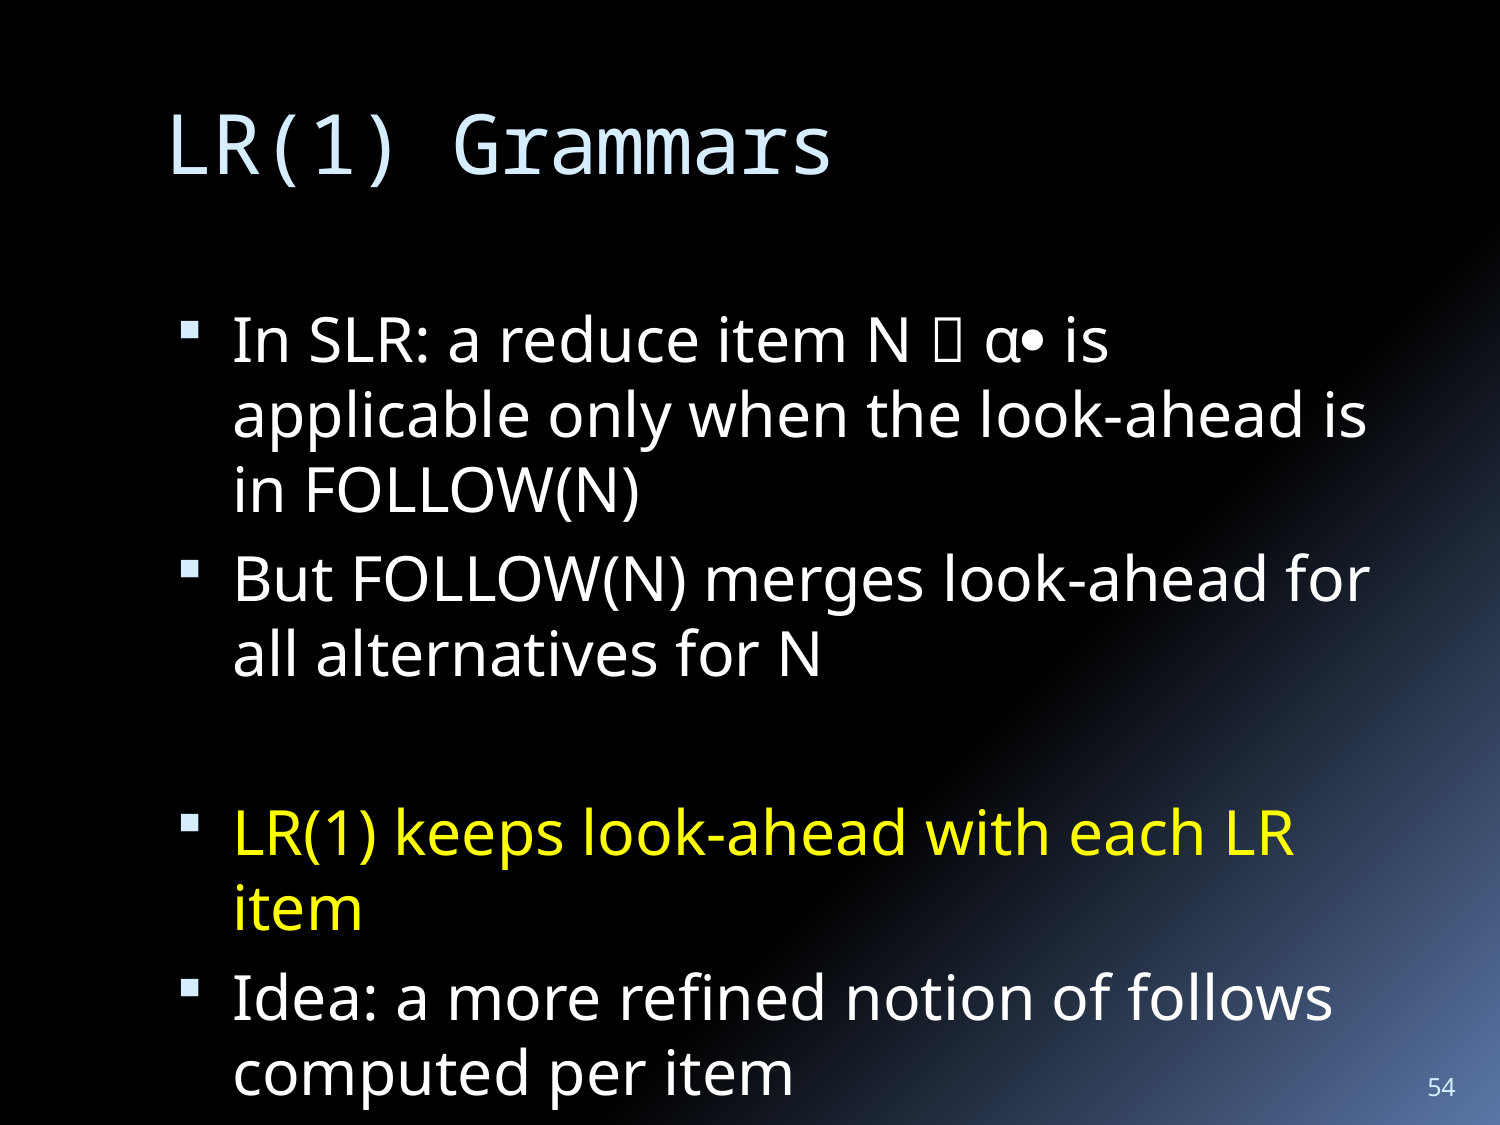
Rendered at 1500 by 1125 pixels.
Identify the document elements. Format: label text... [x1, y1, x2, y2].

title LR(1) Grammars [150, 83, 1425, 234]
slide_number 54 [1412, 1052, 1488, 1113]
list In SLR: a reduce item N  α is applicable only when the look-ahead is in FOLLOW(N) But FOLLOW(N) merges look-ahead for all alternatives for N LR(1) keeps look-ahead with each LR item Idea: a more refined notion of follows computed per item [150, 292, 1425, 1043]
